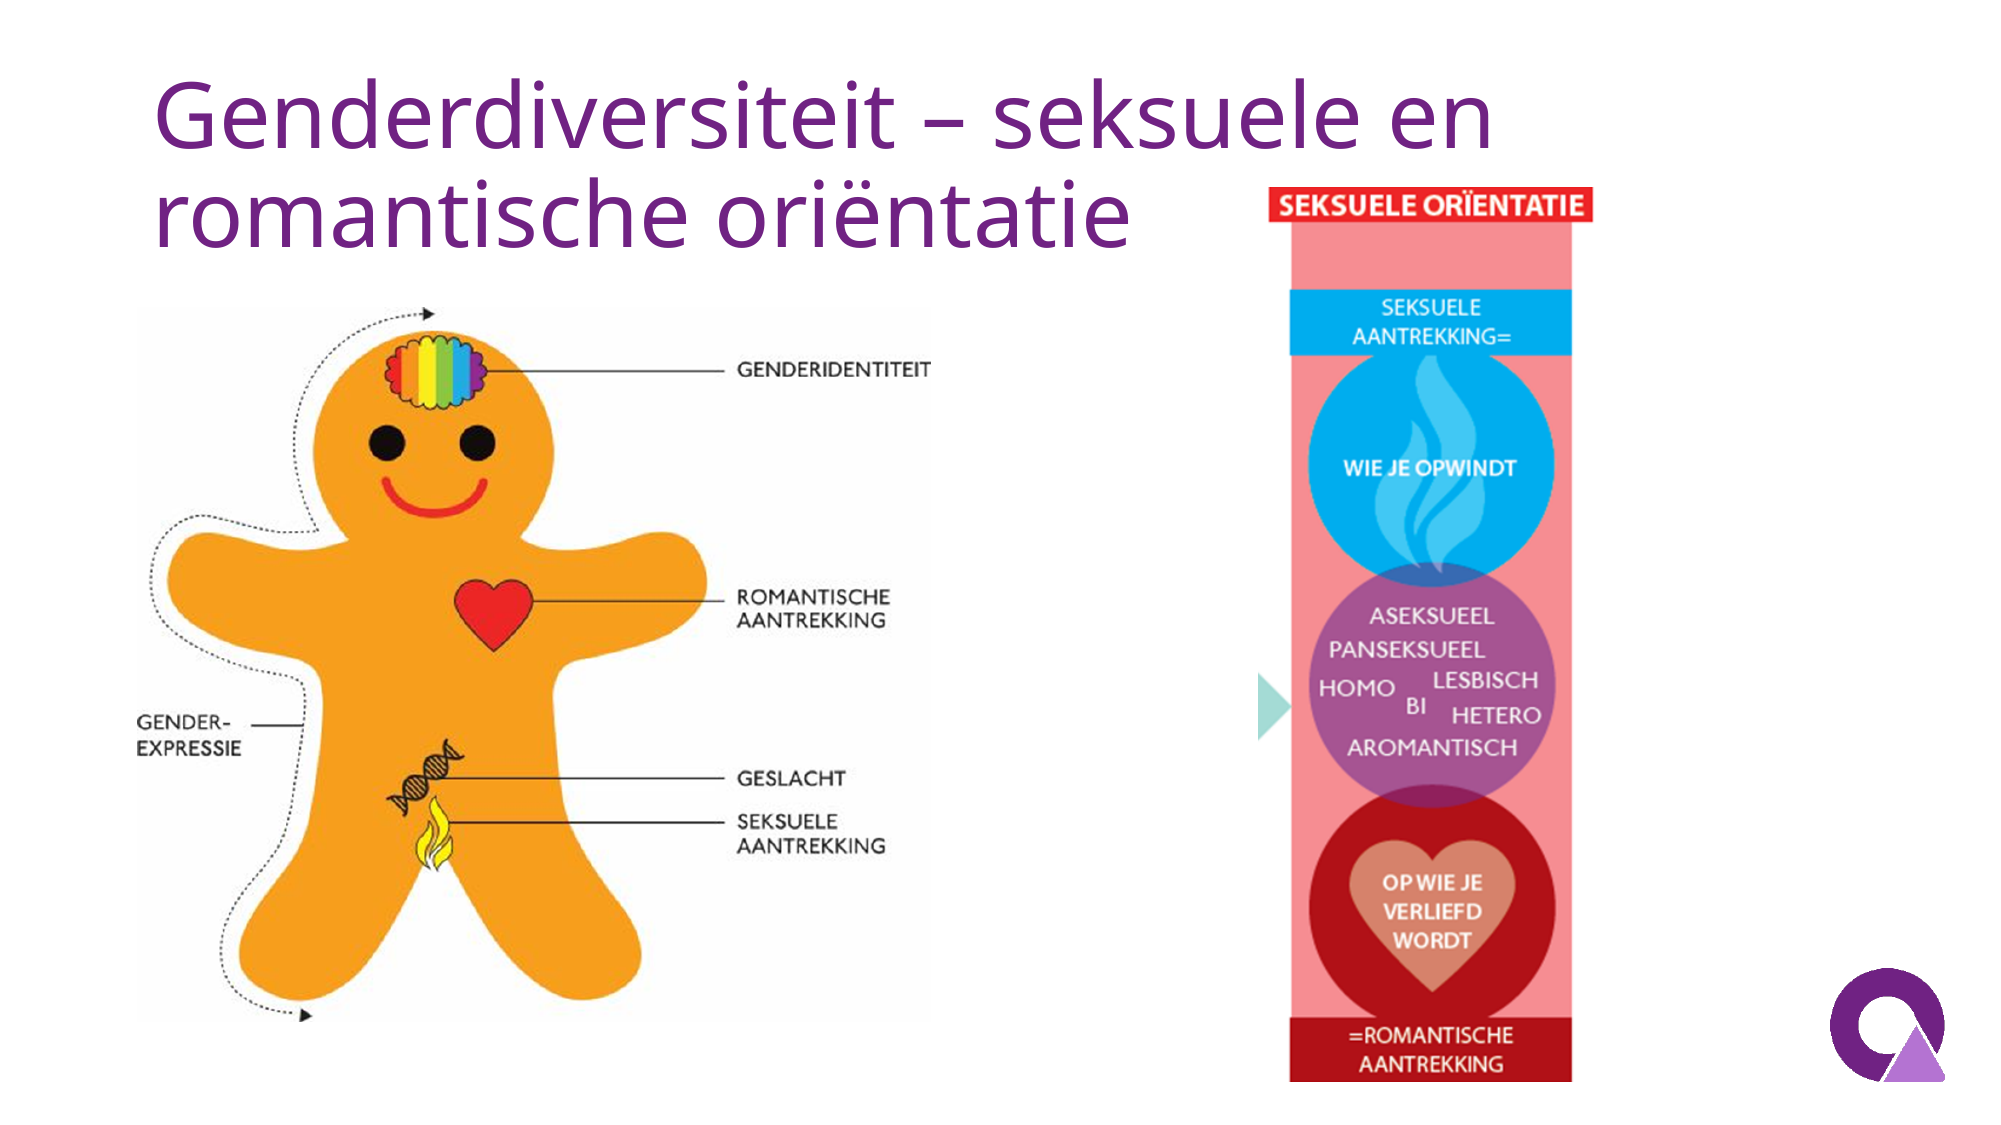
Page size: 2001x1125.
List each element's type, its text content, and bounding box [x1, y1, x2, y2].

picture [1258, 187, 1598, 1082]
title Genderdiversiteit – seksuele en romantische oriëntatie [137, 59, 1863, 278]
picture [1830, 968, 1945, 1082]
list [137, 307, 931, 1022]
